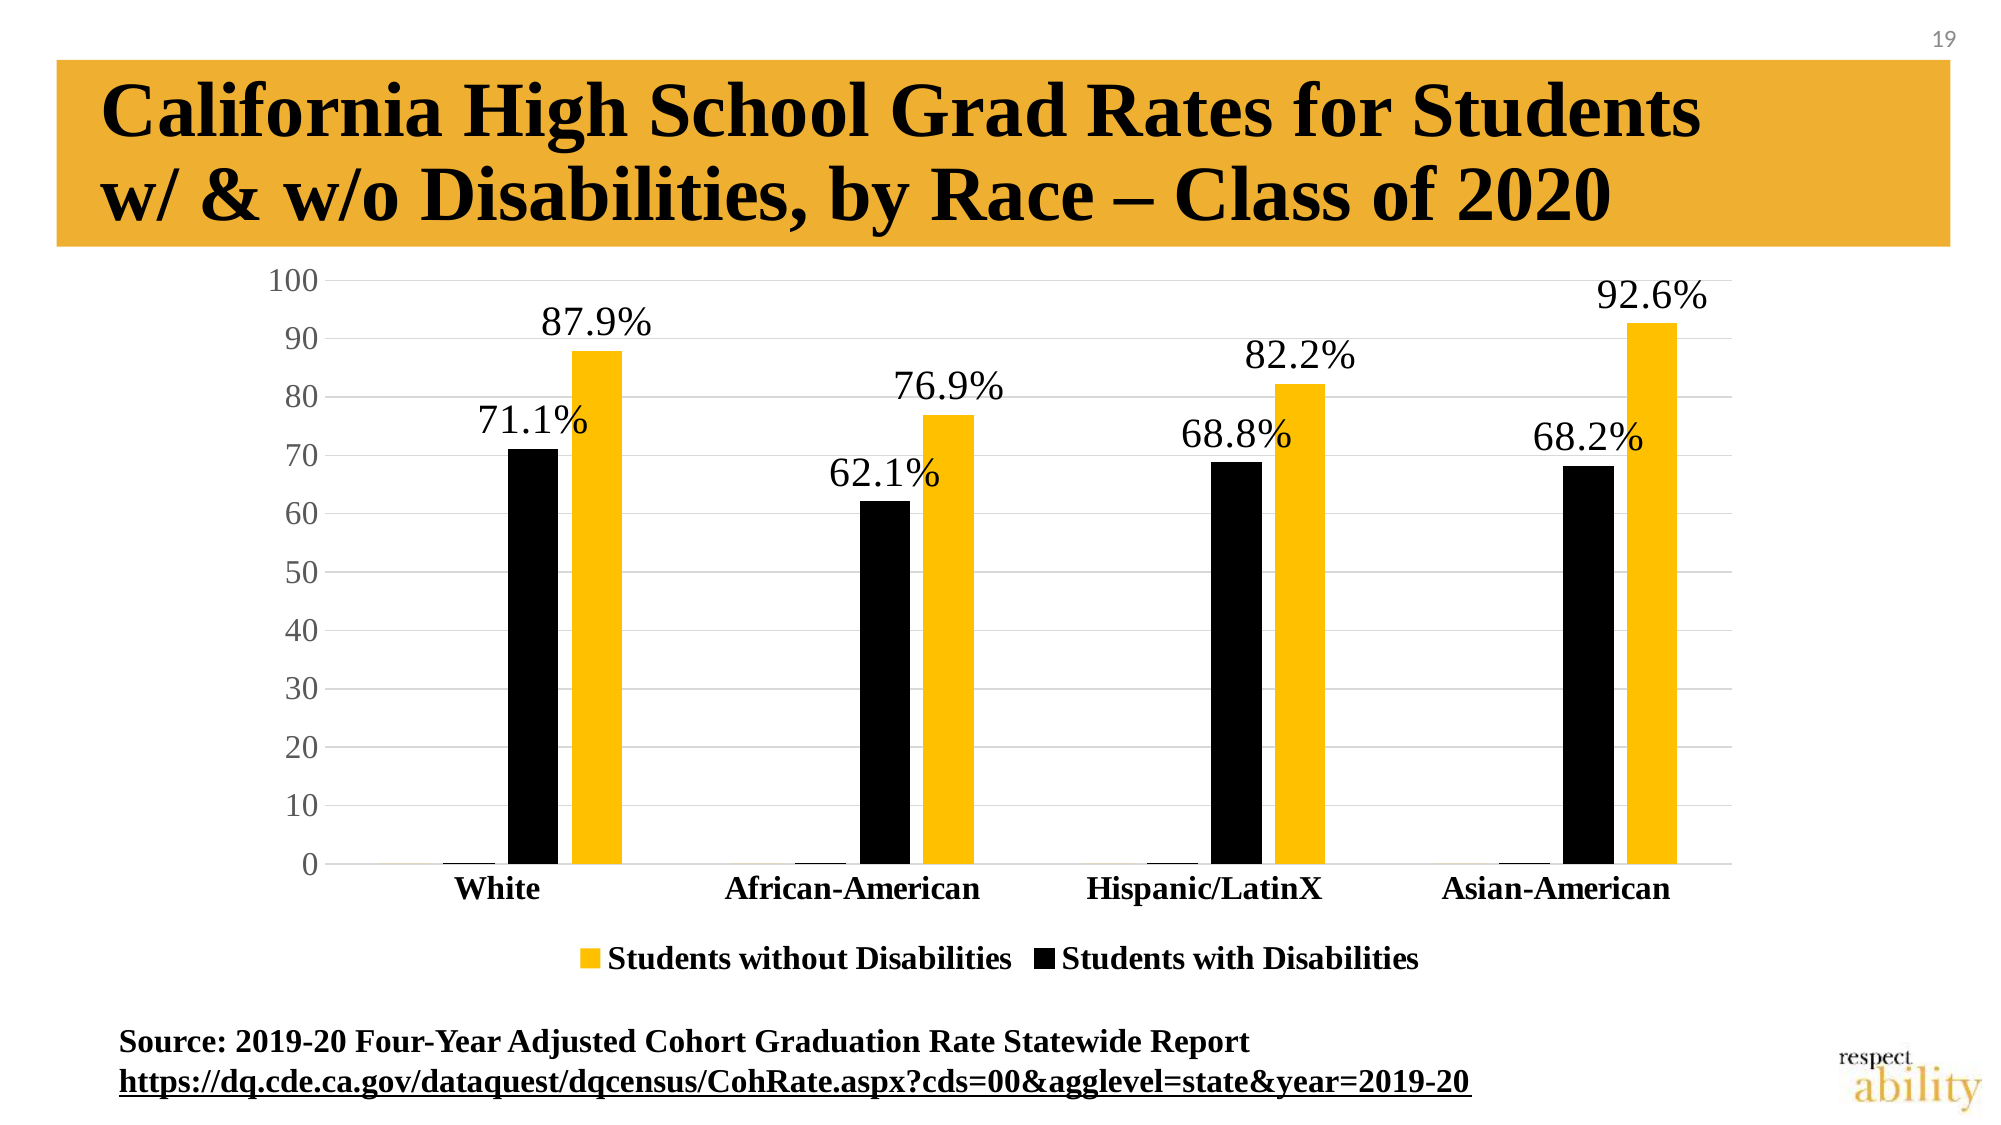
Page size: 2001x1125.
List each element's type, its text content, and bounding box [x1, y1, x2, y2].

picture [1839, 1042, 1982, 1120]
title California High School Grad Rates for Students w/ & w/o Disabilities, by Race – Class of 2020 [85, 59, 1811, 247]
chart [236, 246, 1763, 984]
slide_number 19 [1521, 7, 1972, 68]
text_box Source: 2019-20 Four-Year Adjusted Cohort Graduation Rate Statewide Report https://dq.cde.ca.gov/dataquest/dqcensus/CohRate.aspx?cds=00&agglevel=state&year=2019-20 [104, 1012, 1848, 1107]
